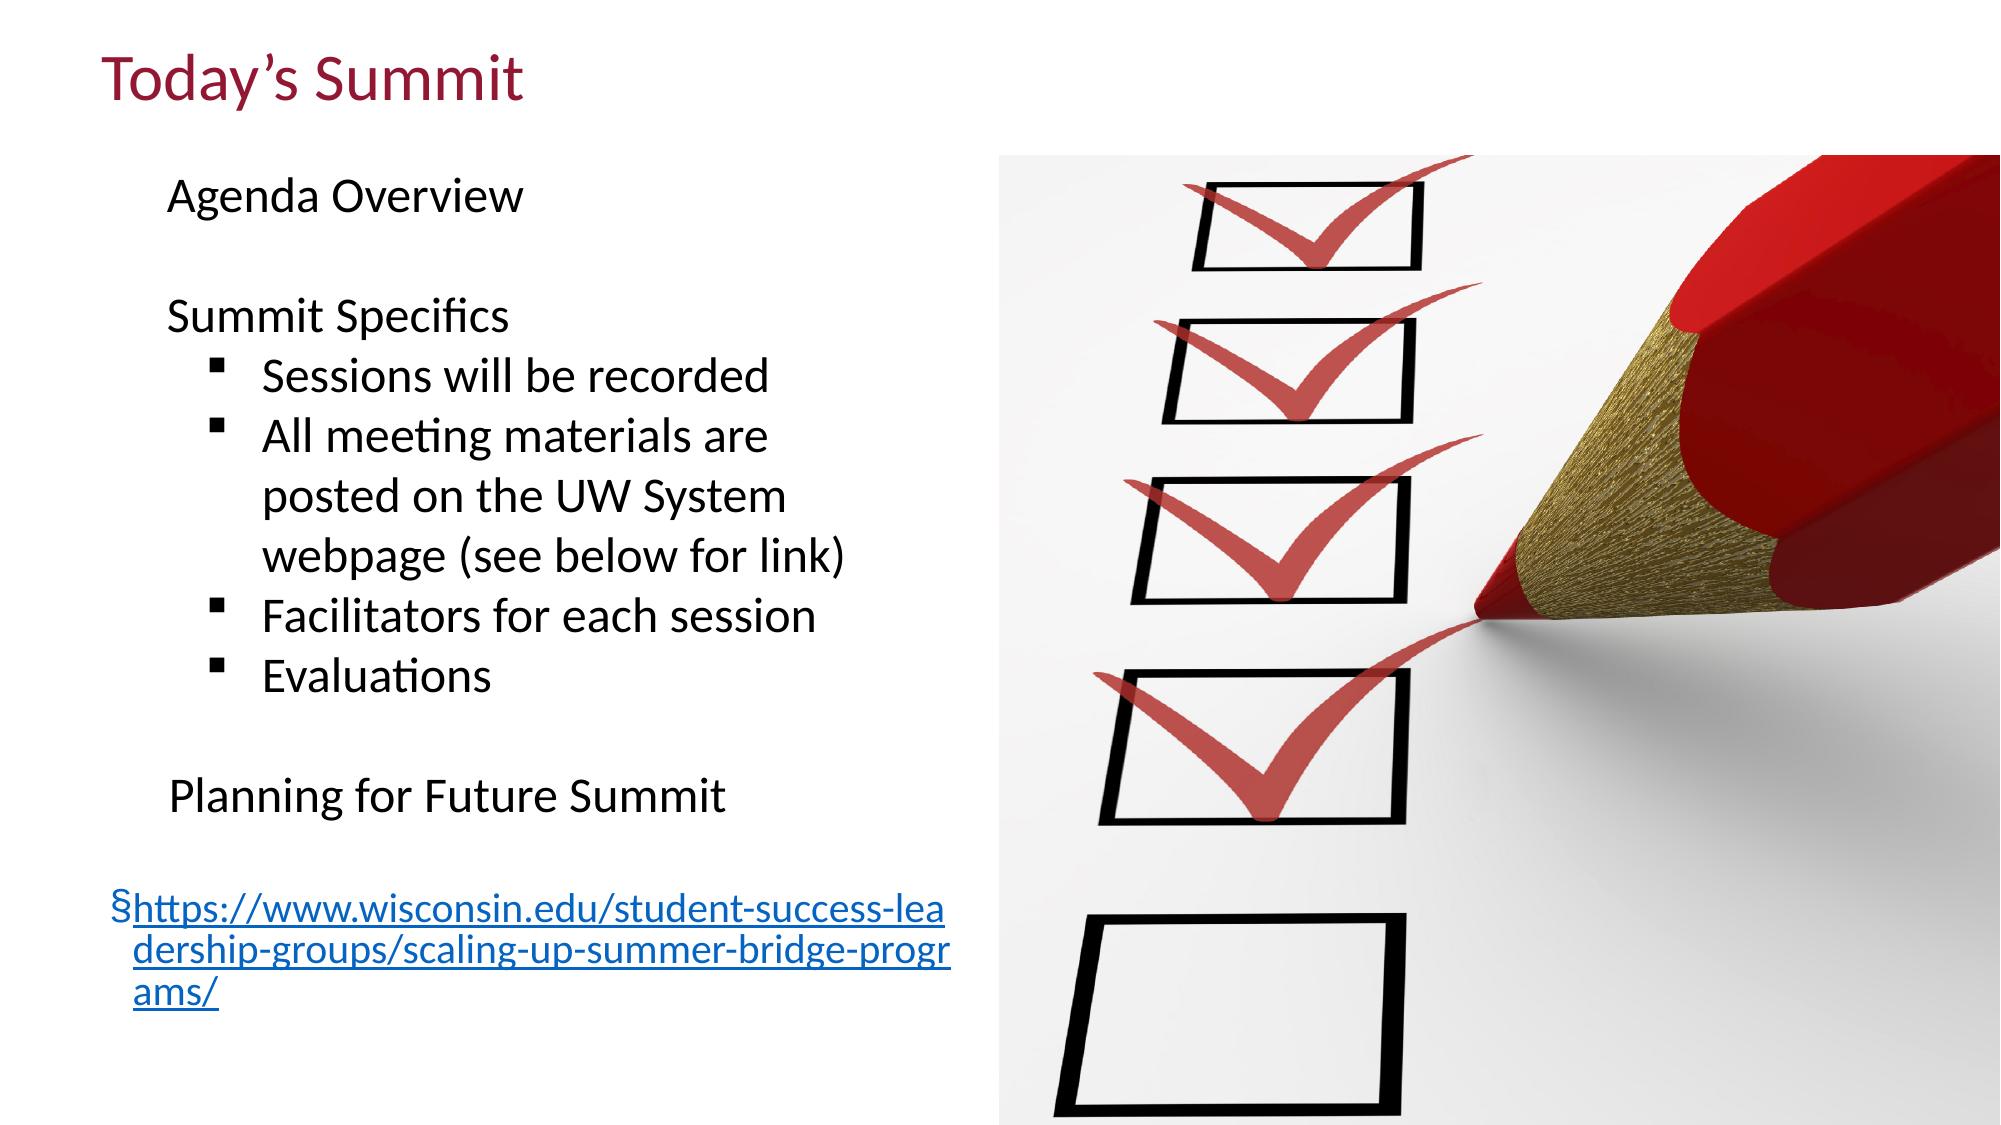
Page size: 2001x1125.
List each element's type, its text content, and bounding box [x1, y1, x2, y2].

text_box Summit Specifics Sessions will be recorded All meeting materials are posted on the UW System webpage (see below for link) Facilitators for each session Evaluations Planning for Future Summit [152, 274, 911, 950]
text_box Agenda Overview [152, 155, 679, 230]
text_box Today’s Summit [87, 35, 1901, 155]
picture [999, 155, 2000, 1125]
text_box https://www.wisconsin.edu/student-success-leadership-groups/scaling-up-summer-bridge-programs/ [94, 873, 152, 938]
text_box https://www.wisconsin.edu/student-success-leadership-groups/scaling-up-summer-bridge-programs/ [911, 873, 968, 938]
